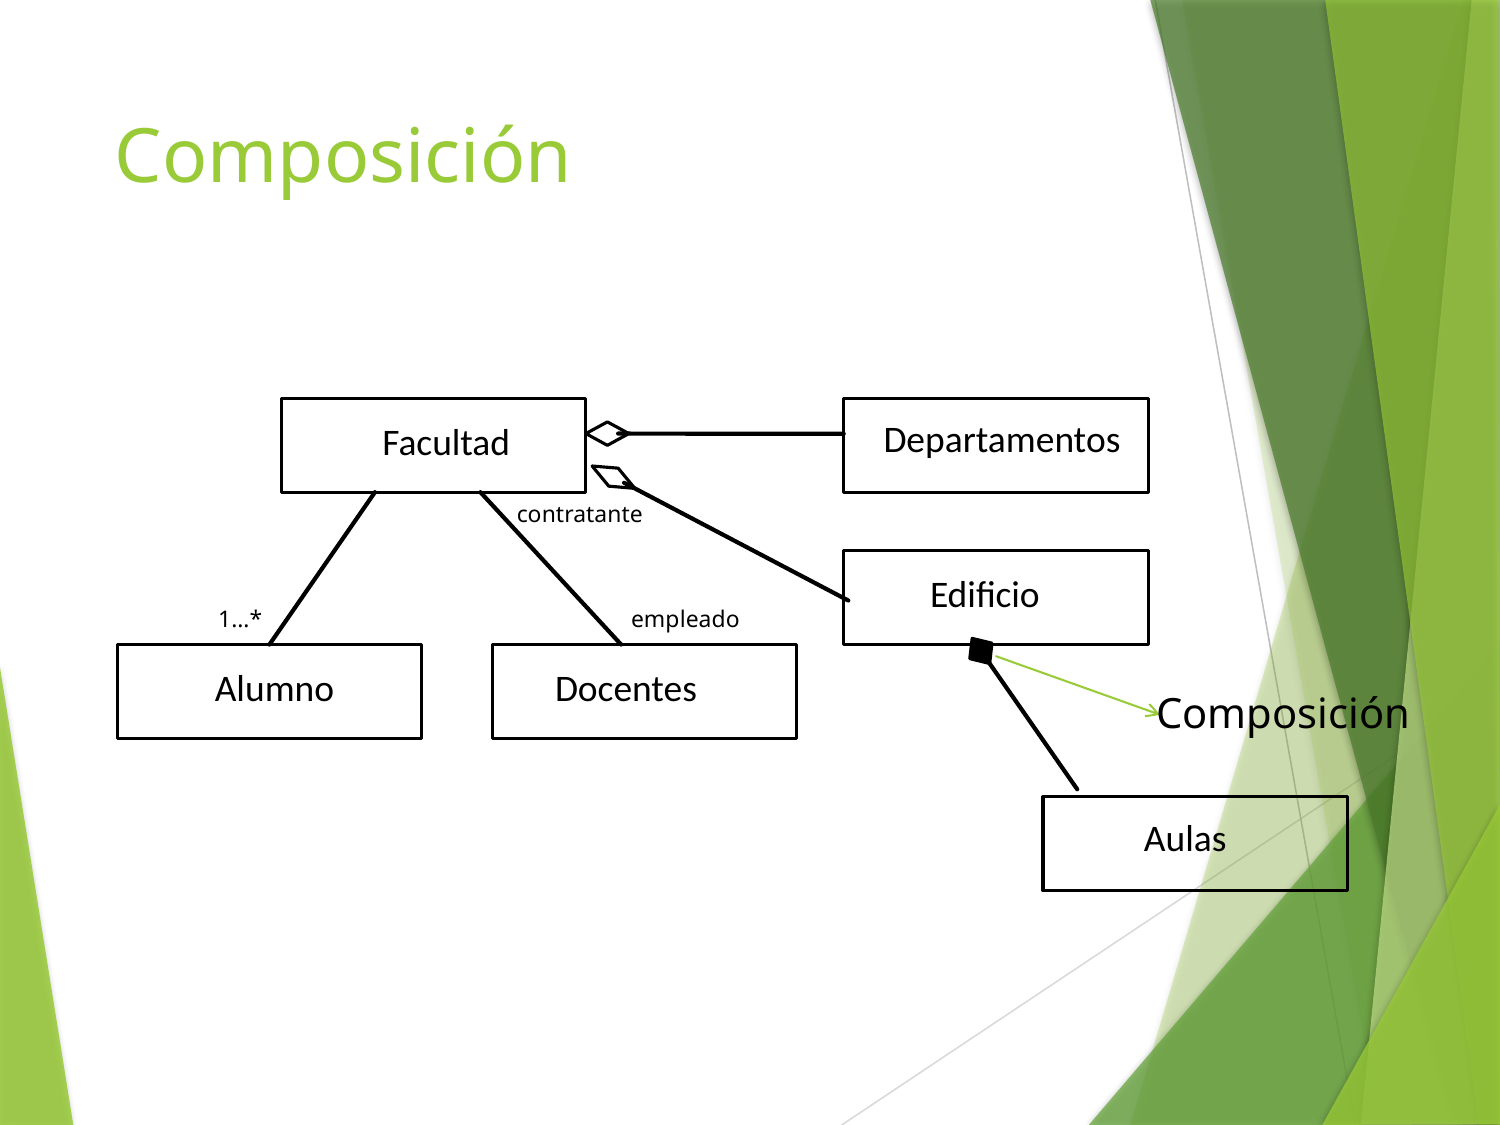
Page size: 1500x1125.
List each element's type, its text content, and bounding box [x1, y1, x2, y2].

title Composición [99, 99, 1142, 317]
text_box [116, 397, 1431, 892]
